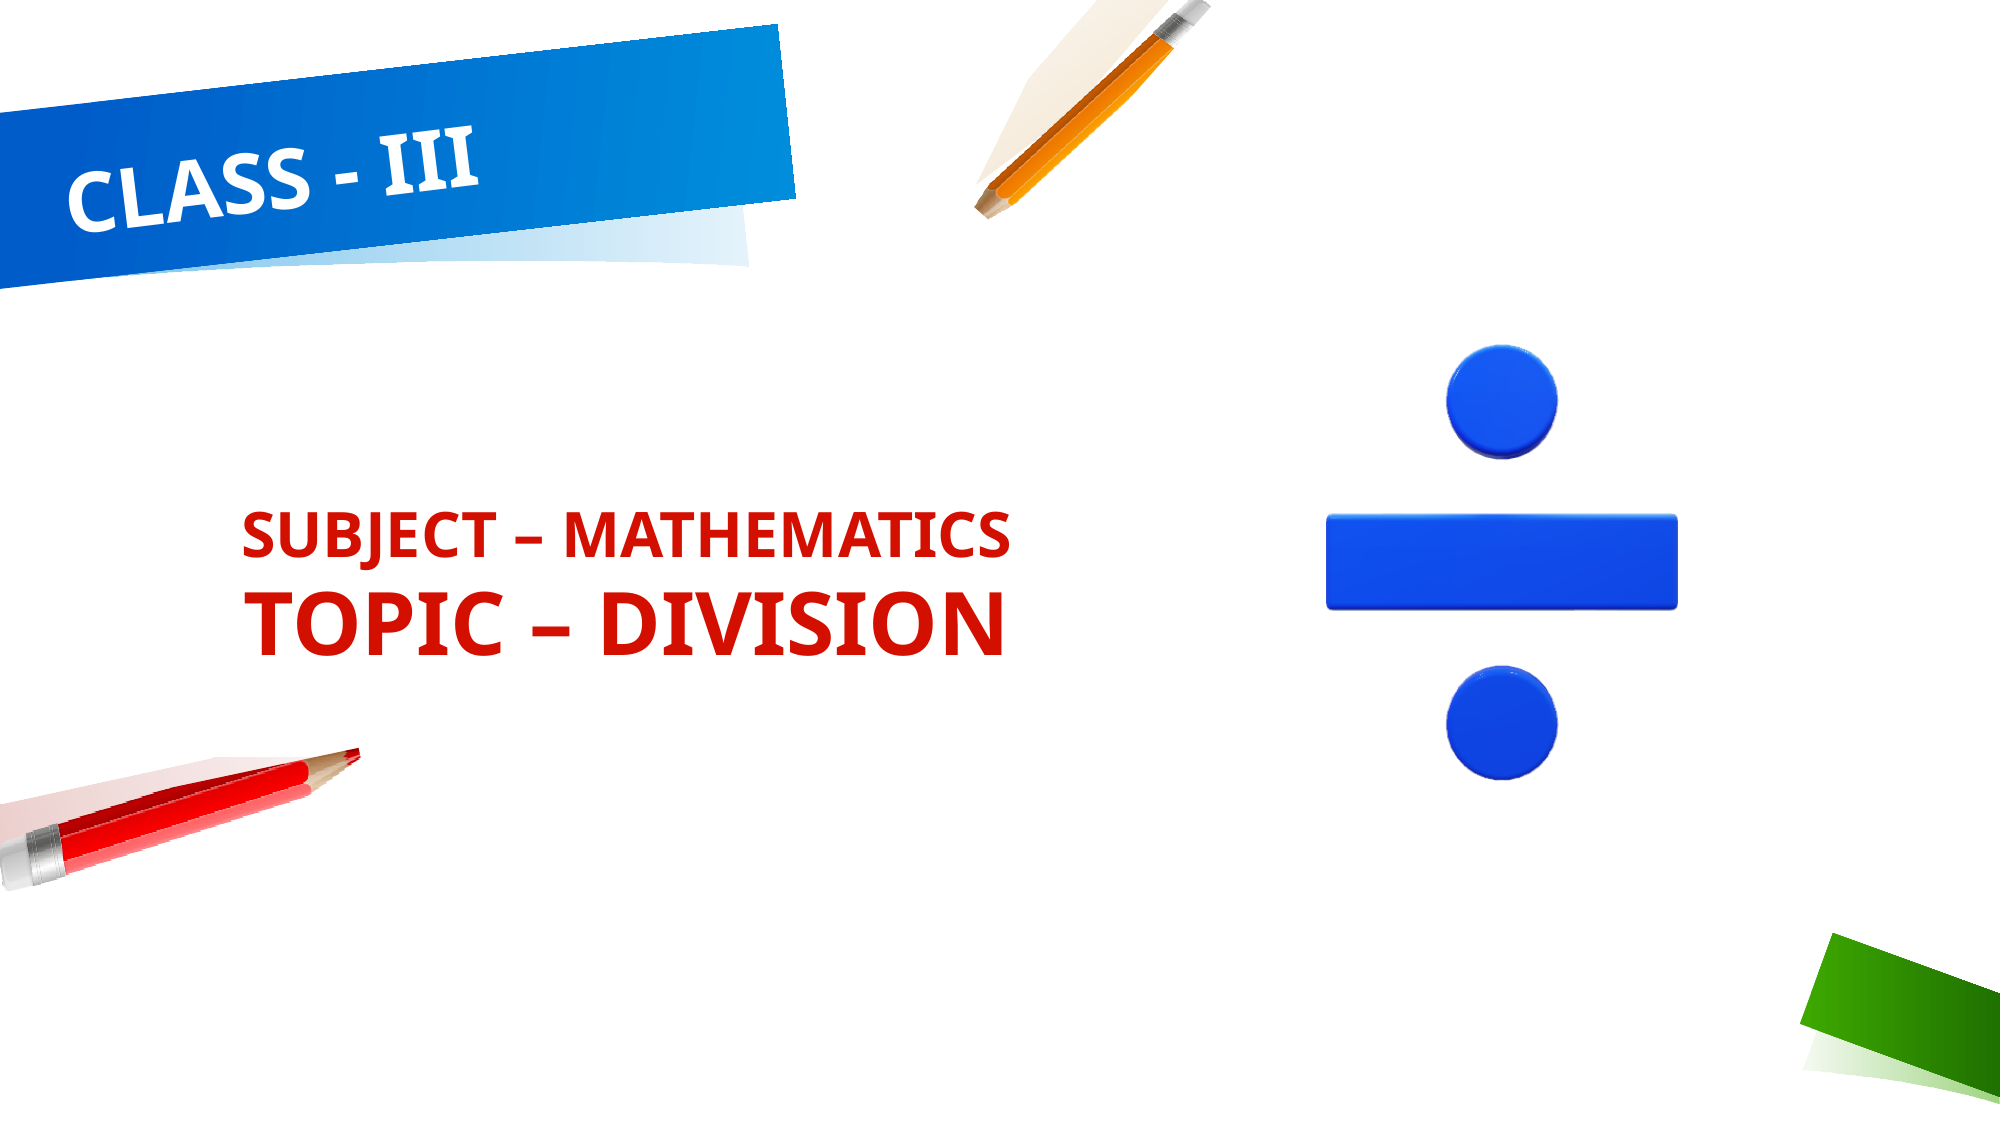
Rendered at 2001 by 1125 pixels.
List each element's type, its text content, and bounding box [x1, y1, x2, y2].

list SUBJECT – MATHEMATICS TOPIC – DIVISION [149, 495, 1105, 687]
picture [956, 0, 1217, 237]
title CLASS - III [36, 15, 779, 319]
picture [1325, 343, 1679, 782]
picture [0, 747, 373, 894]
